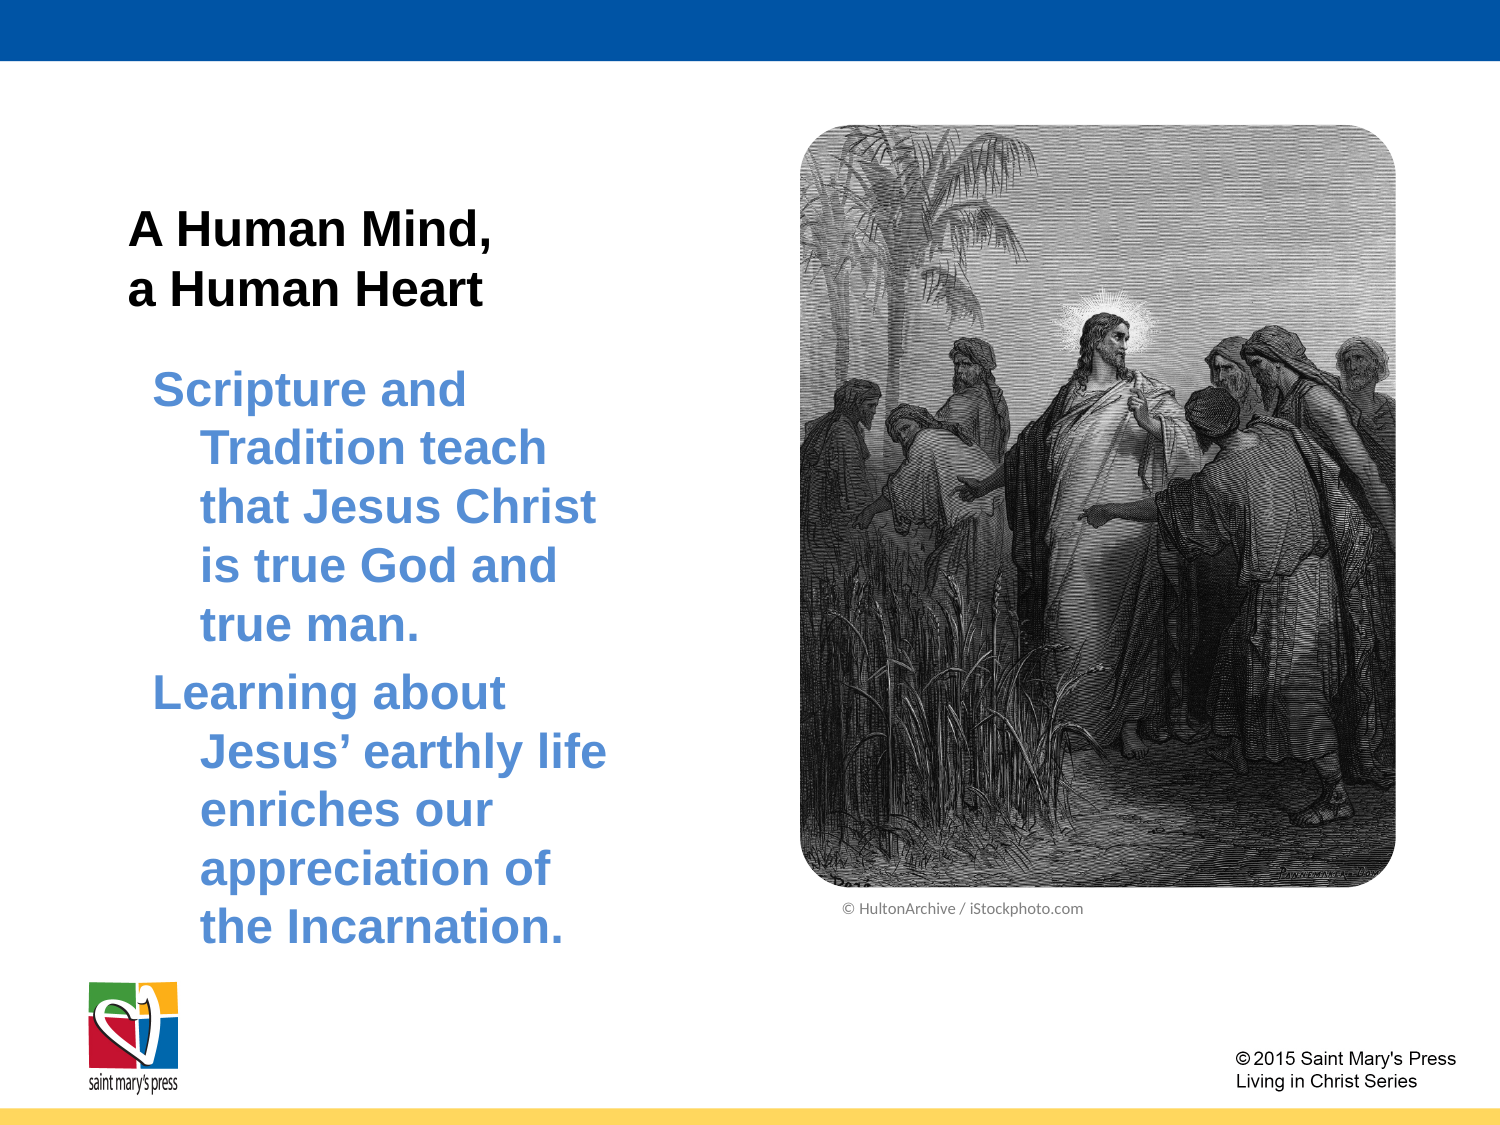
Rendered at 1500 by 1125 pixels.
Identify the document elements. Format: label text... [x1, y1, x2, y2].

text_box © HultonArchive / iStockphoto.com [826, 897, 1369, 925]
picture [0, 0, 1500, 1125]
title A Human Mind, a Human Heart [112, 187, 763, 325]
list Scripture and Tradition teach that Jesus Christ is true God and true man. Learning about Jesus’ earthly life enriches our appreciation of the Incarnation. [137, 350, 650, 975]
